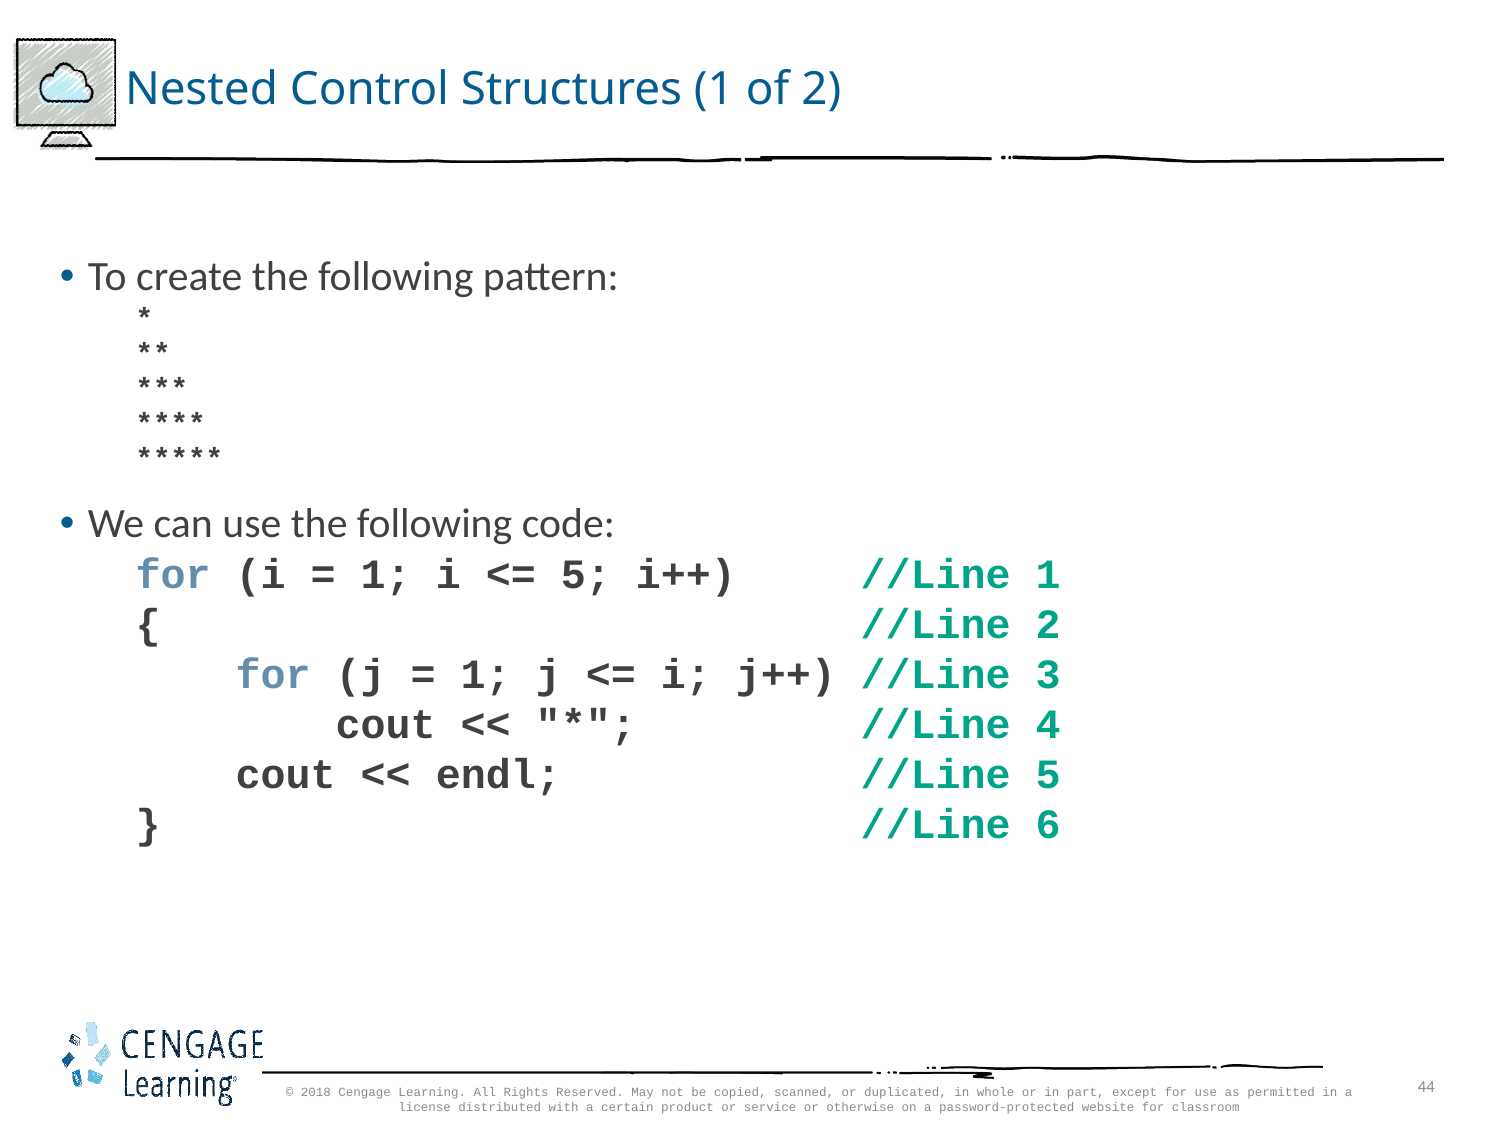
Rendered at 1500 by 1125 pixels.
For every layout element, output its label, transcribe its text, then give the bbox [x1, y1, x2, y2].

title Nested Control Structures (1 of 2) [125, 66, 1442, 116]
picture [95, 155, 1444, 163]
picture [13, 36, 117, 151]
picture [62, 1022, 1323, 1106]
list To create the following pattern: * ** *** **** ***** We can use the following code: for (i = 1; i <= 5; i++) //Line 1 { //Line 2 for (j = 1; j <= i; j++) //Line 3 cout << "*"; //Line 4 cout << endl; //Line 5 } //Line 6 [59, 252, 1441, 485]
footer © 2018 Cengage Learning. All Rights Reserved. May not be copied, scanned, or duplicated, in whole or in part, except for use as permitted in a license distributed with a certain product or service or otherwise on a password-protected website for classroom [262, 1079, 1375, 1120]
